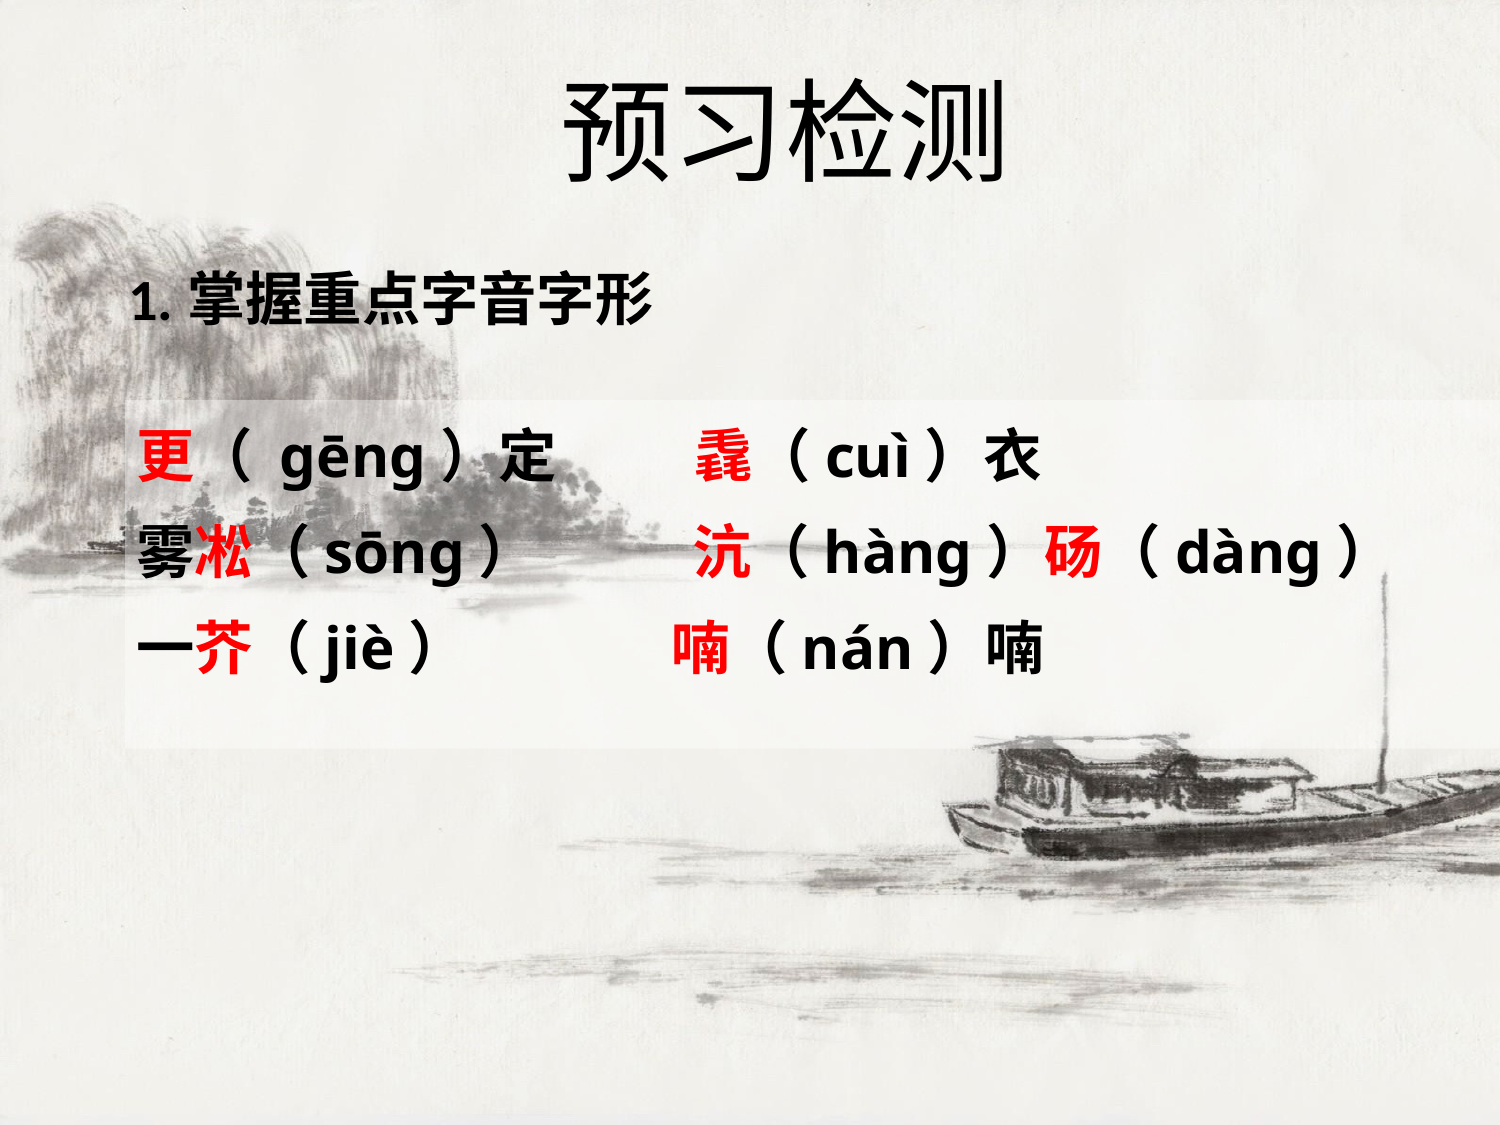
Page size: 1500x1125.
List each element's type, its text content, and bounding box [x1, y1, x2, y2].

picture [0, 0, 1500, 1125]
list 更（ ɡēnɡ）定 毳（cuì）衣 雾凇（sōnɡ） 沆（hànɡ）砀（dànɡ） 一芥（jiè） 喃（nán）喃 [125, 399, 1500, 749]
text_box 预习检测 [477, 53, 1093, 203]
text_box 1.掌握重点字音字形 [113, 254, 760, 340]
